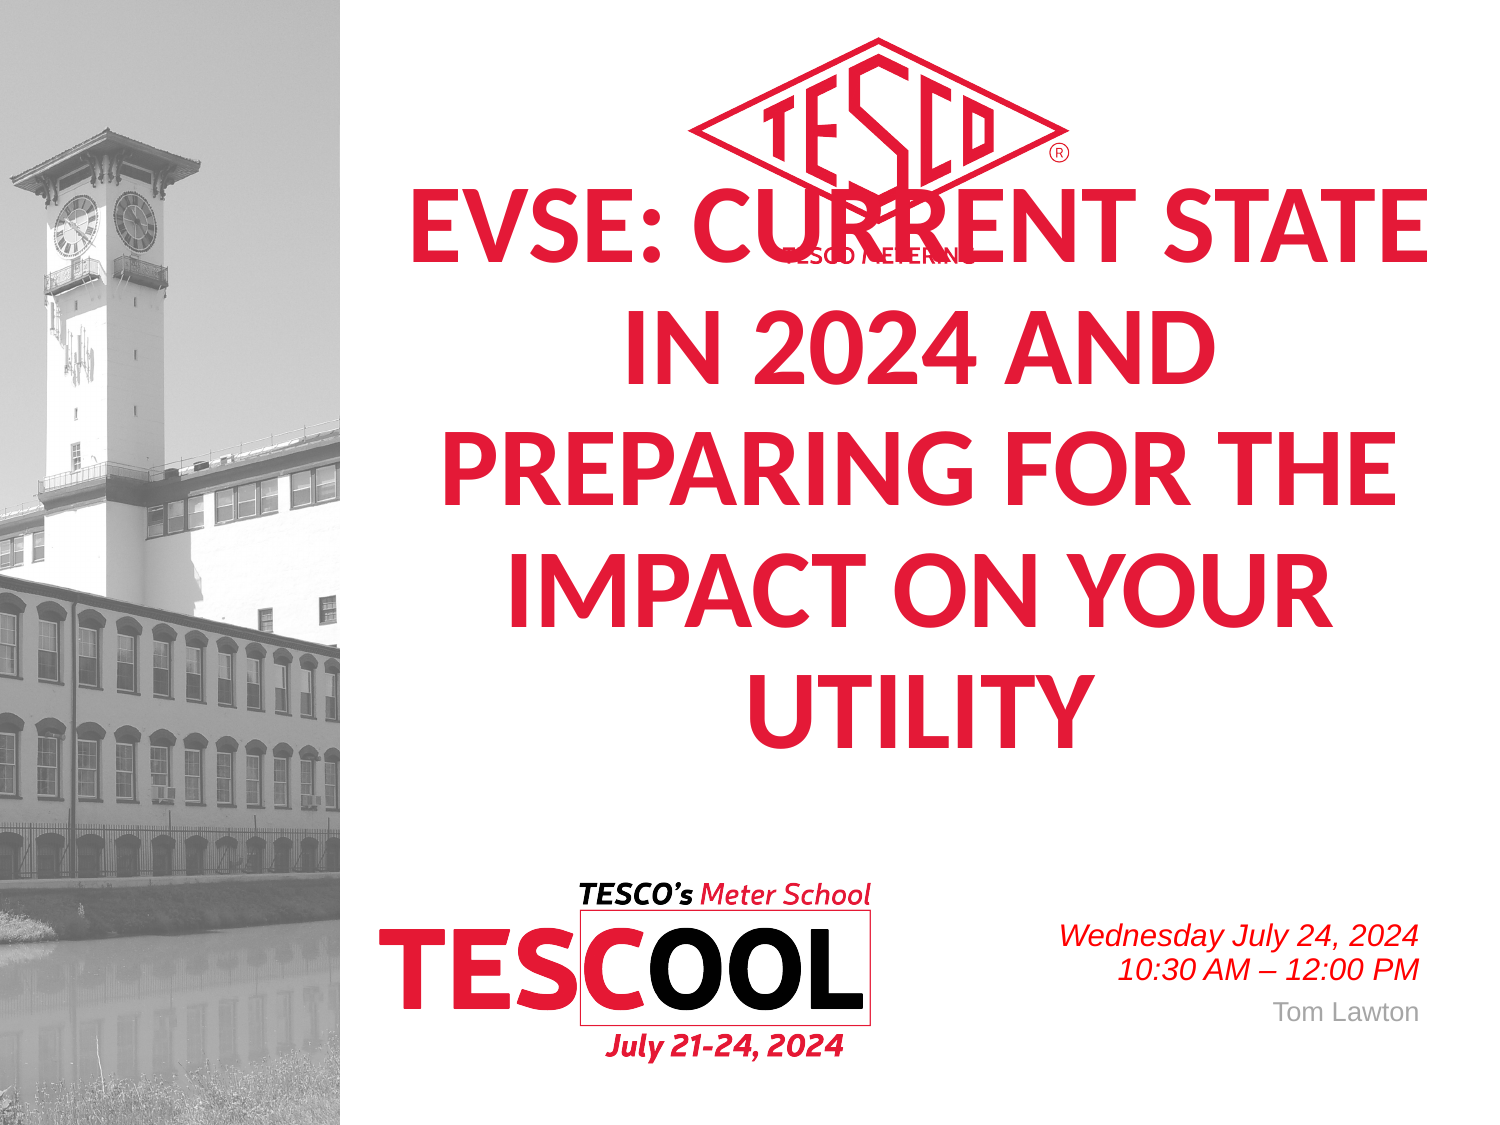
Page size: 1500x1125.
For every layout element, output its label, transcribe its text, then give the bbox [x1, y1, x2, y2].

list Tom Lawton [902, 991, 1435, 1036]
picture [0, 0, 340, 1125]
picture [687, 37, 1070, 271]
picture [375, 878, 877, 1071]
list Wednesday July 24, 2024 10:30 AM – 12:00 PM [877, 912, 1435, 974]
title EVSE: Current State in 2024 and Preparing for the Impact on Your Utility [339, 525, 1500, 781]
